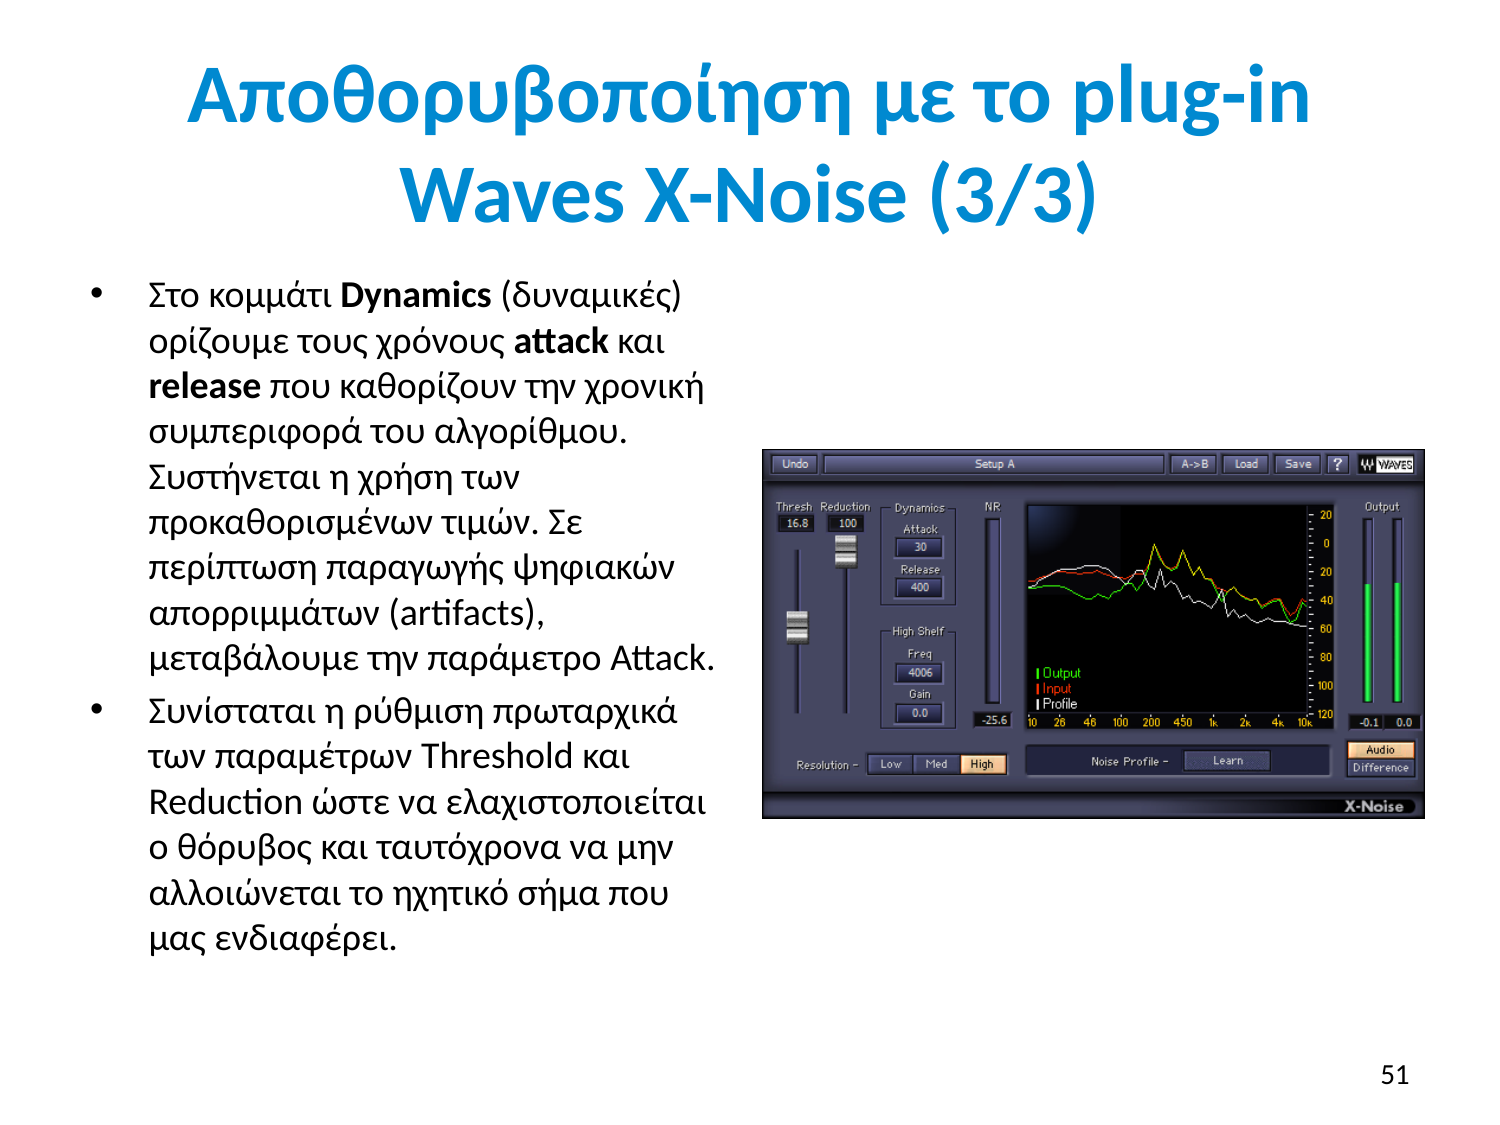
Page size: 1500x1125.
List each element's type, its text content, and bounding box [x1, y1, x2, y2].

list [762, 448, 1426, 819]
slide_number 51 [1074, 1042, 1425, 1103]
list Στο κομμάτι Dynamics (δυναμικές) ορίζουμε τους χρόνους attack και release που καθορίζουν την χρονική συμπεριφορά του αλγορίθμου. Συστήνεται η χρήση των προκαθορισμένων τιμών. Σε περίπτωση παραγωγής ψηφιακών απορριμμάτων (artifacts), μεταβάλουμε την παράμετρο Attack. Συνίσταται η ρύθμιση πρωταρχικά των παραμέτρων Threshold και Reduction ώστε να ελαχιστοποιείται ο θόρυβος και ταυτόχρονα να μην αλλοιώνεται το ηχητικό σήμα που μας ενδιαφέρει. [75, 262, 738, 1005]
title Αποθορυβοποίηση με το plug-in Waves X-Noise (3/3) [75, 45, 1425, 233]
